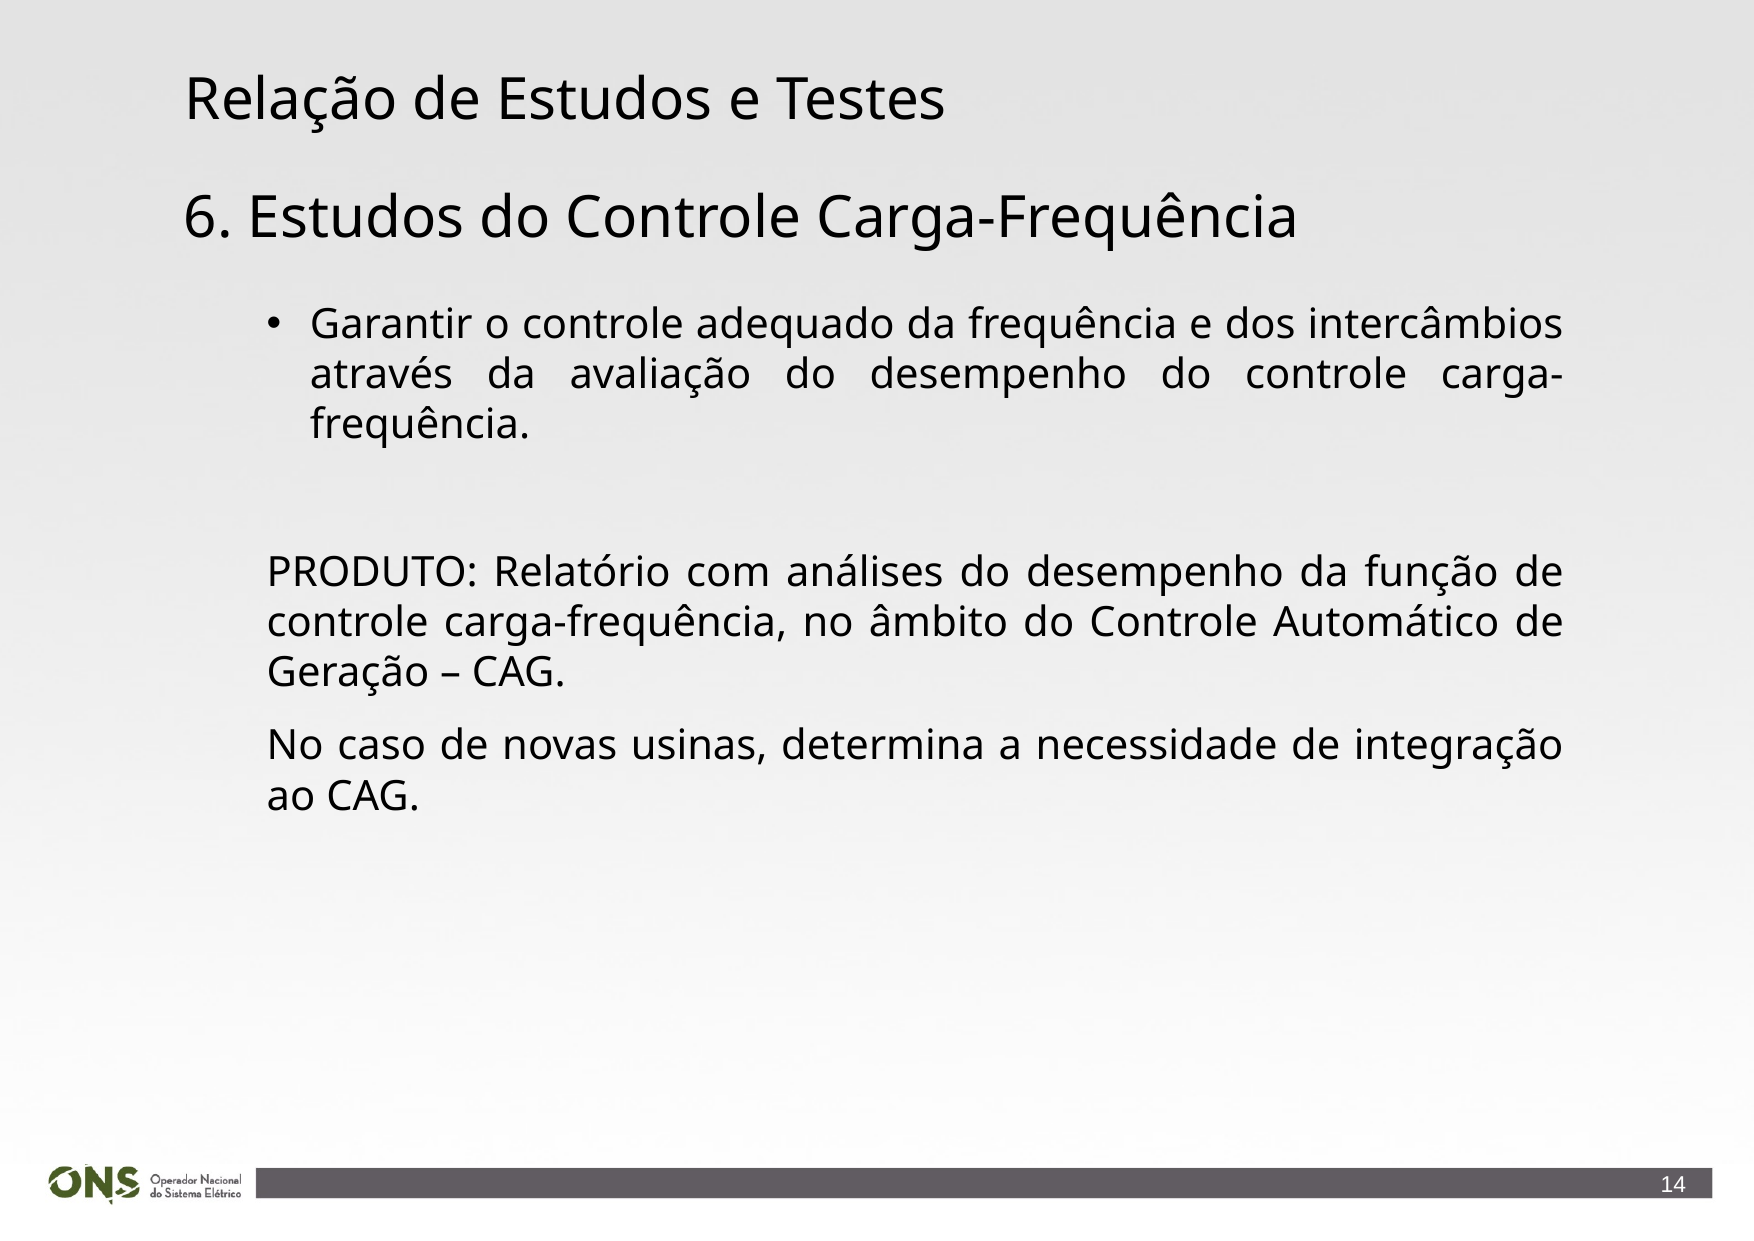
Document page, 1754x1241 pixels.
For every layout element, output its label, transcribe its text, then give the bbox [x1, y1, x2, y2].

text_box 6. Estudos do Controle Carga-Frequência [168, 171, 1574, 266]
text_box Relação de Estudos e Testes [169, 52, 1575, 148]
picture [0, 0, 1754, 1208]
text_box Garantir o controle adequado da frequência e dos intercâmbios através da avaliação do desempenho do controle carga-frequência. PRODUTO: Relatório com análises do desempenho da função de controle carga-frequência, no âmbito do Controle Automático de Geração – CAG. No caso de novas usinas, determina a necessidade de integração ao CAG. [250, 289, 1580, 880]
